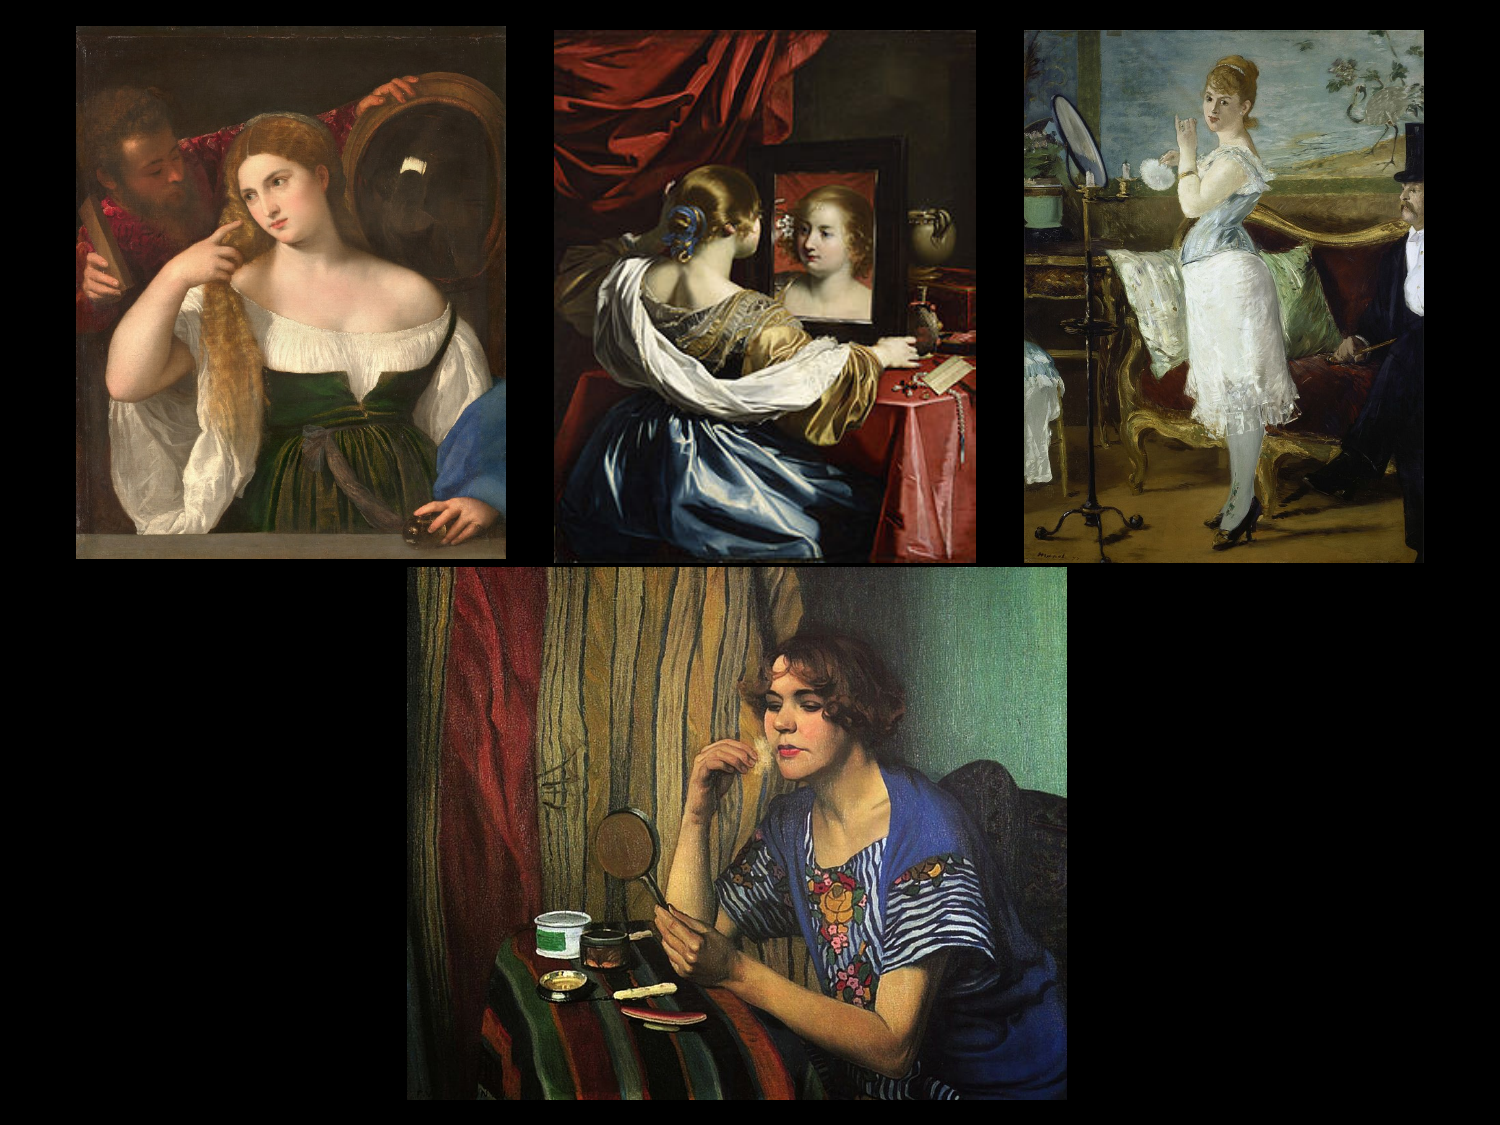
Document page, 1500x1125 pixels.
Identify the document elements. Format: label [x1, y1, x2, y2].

picture [76, 26, 506, 559]
picture [553, 30, 976, 563]
picture [1024, 30, 1425, 563]
picture [407, 567, 1067, 1100]
